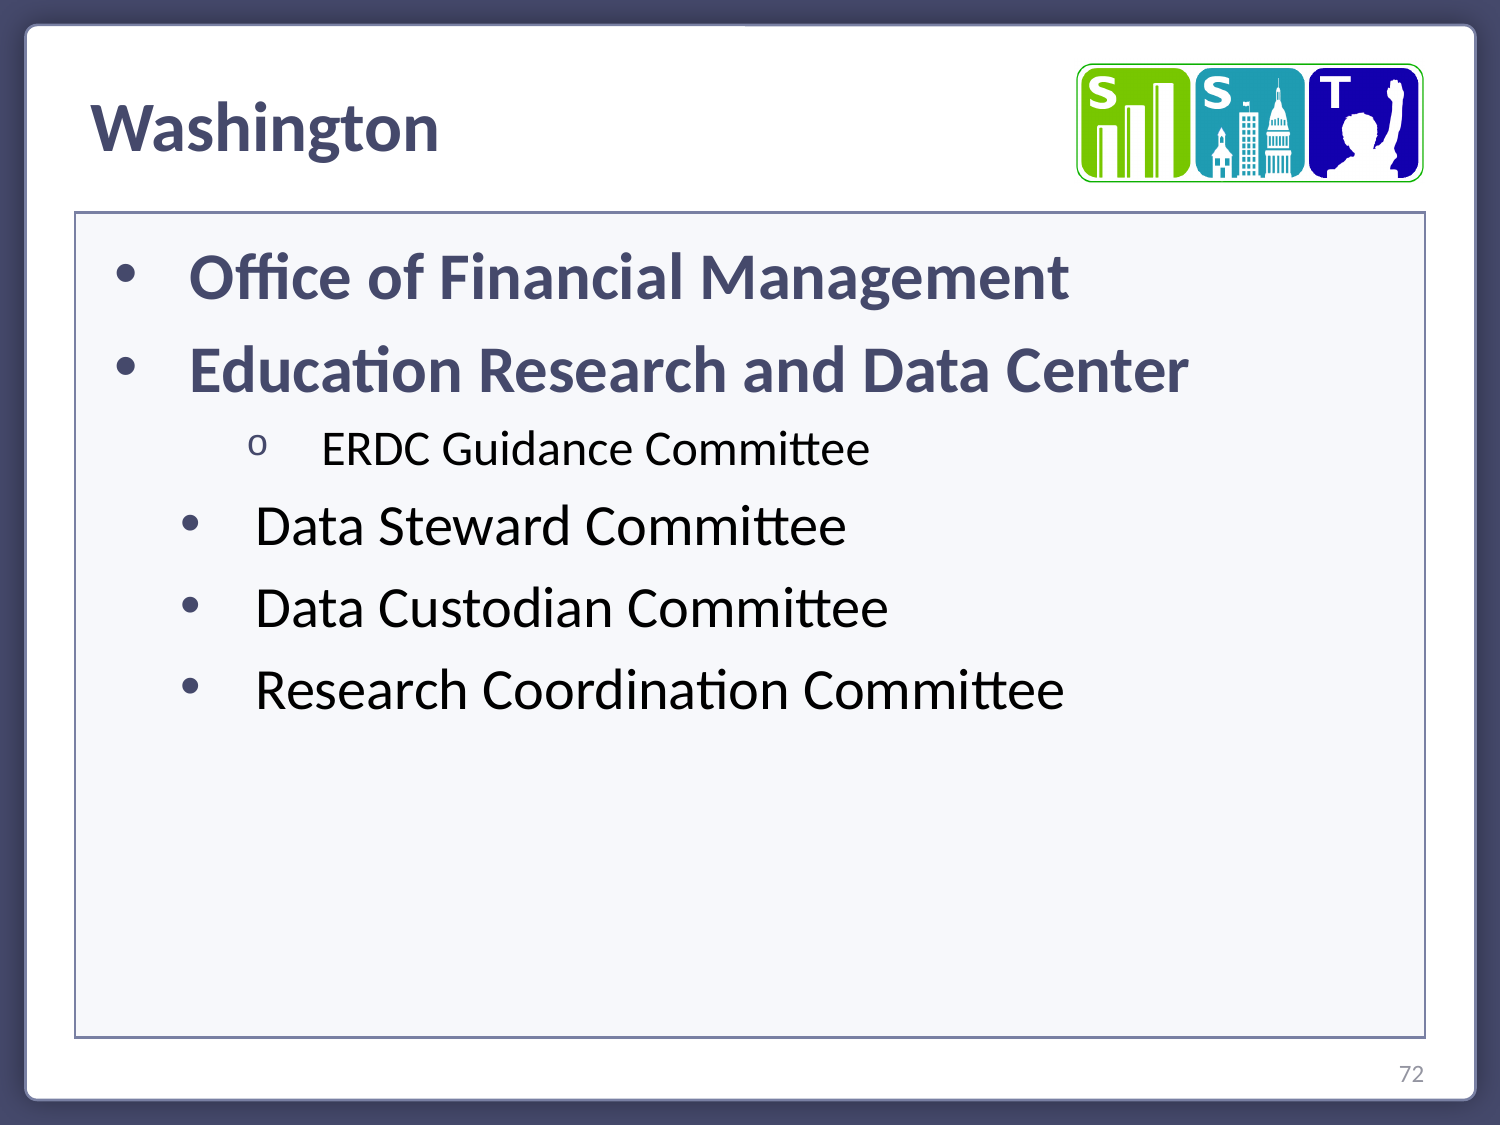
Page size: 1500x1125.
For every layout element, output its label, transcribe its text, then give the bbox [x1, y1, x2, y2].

slide_number 72 [1089, 1042, 1440, 1103]
text_box Washington [74, 37, 1425, 210]
list Office of Financial Management Education Research and Data Center ERDC Guidance Committee Data Steward Committee Data Custodian Committee Research Coordination Committee [99, 224, 1425, 1005]
